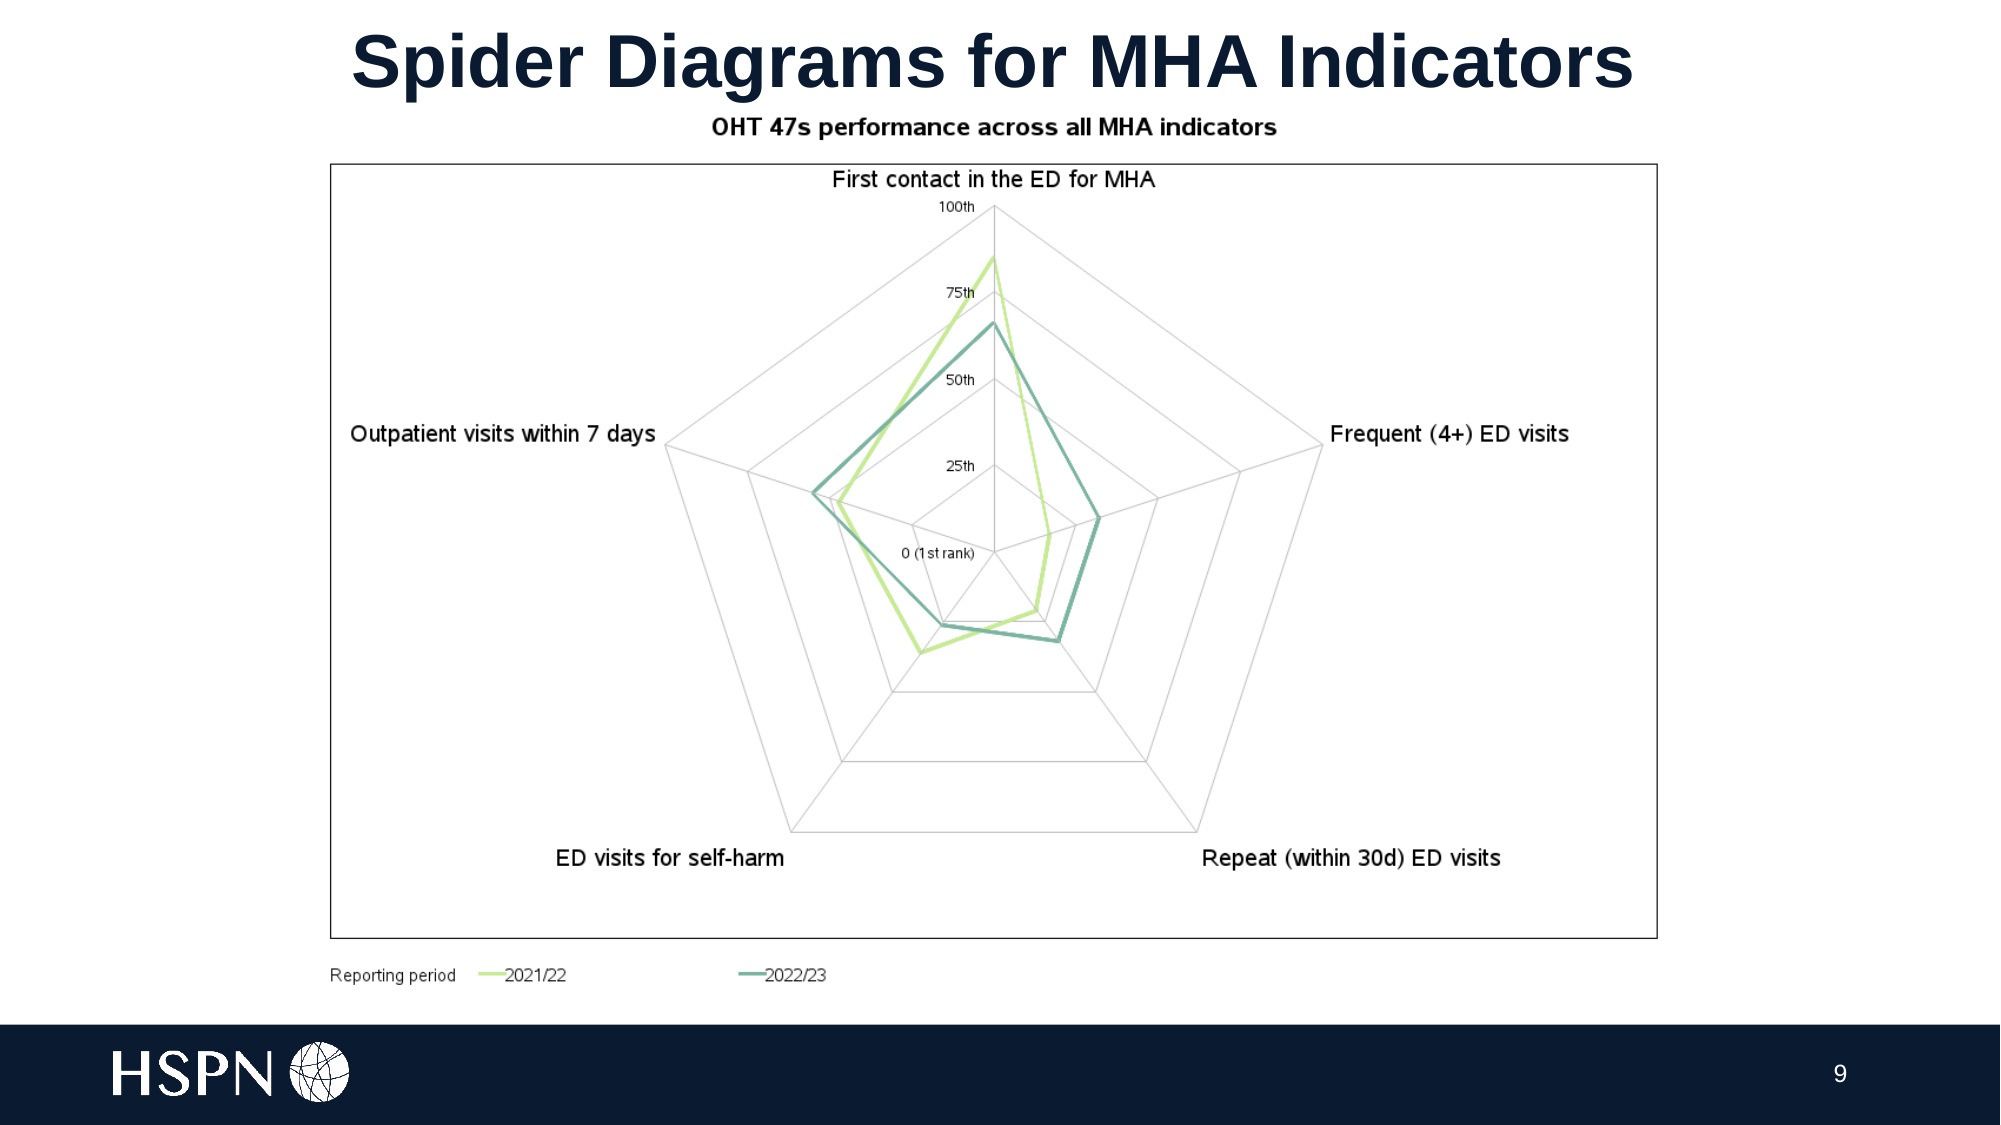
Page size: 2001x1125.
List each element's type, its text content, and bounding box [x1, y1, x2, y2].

picture [113, 1042, 349, 1102]
slide_number 9 [1412, 1042, 1863, 1103]
text_box Spider Diagrams for MHA Indicators [43, 15, 1945, 233]
picture [316, 113, 1672, 1018]
